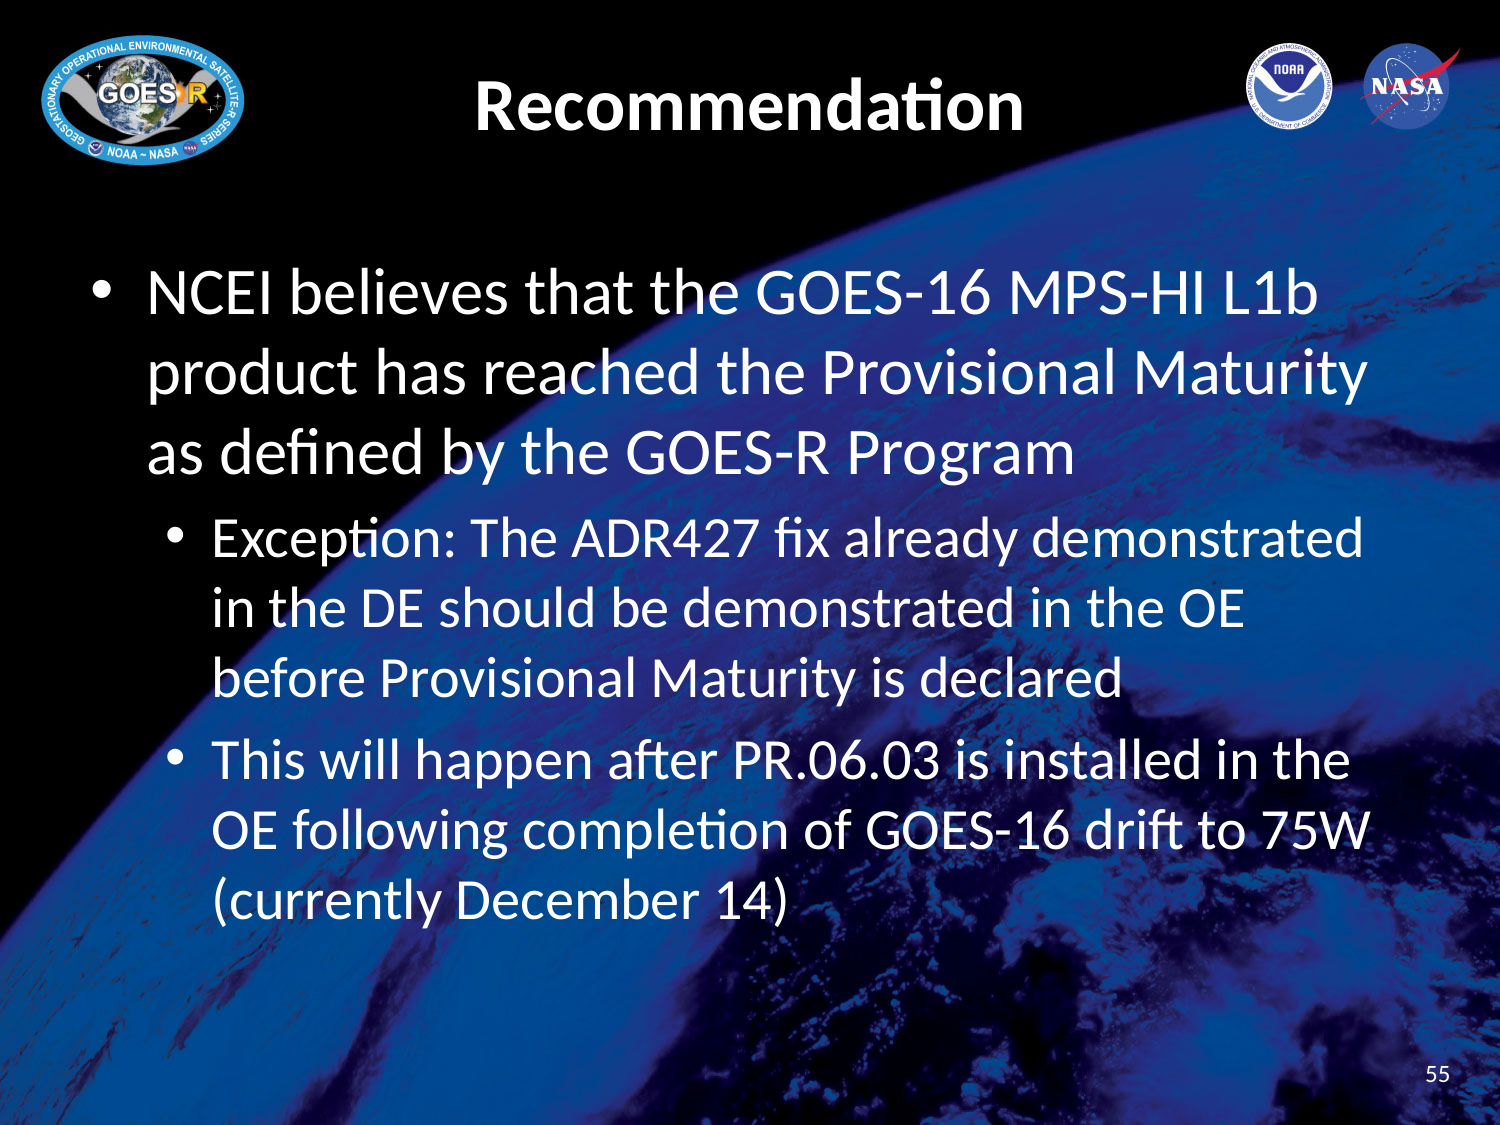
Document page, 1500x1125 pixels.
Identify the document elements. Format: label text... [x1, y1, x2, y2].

title Recommendation [225, 21, 1277, 180]
list NCEI believes that the GOES-16 MPS-HI L1b product has reached the Provisional Maturity as defined by the GOES-R Program Exception: The ADR427 fix already demonstrated in the DE should be demonstrated in the OE before Provisional Maturity is declared This will happen after PR.06.03 is installed in the OE following completion of GOES-16 drift to 75W (currently December 14) [75, 240, 1425, 983]
picture [0, 0, 1500, 1125]
slide_number 55 [1353, 1042, 1466, 1103]
